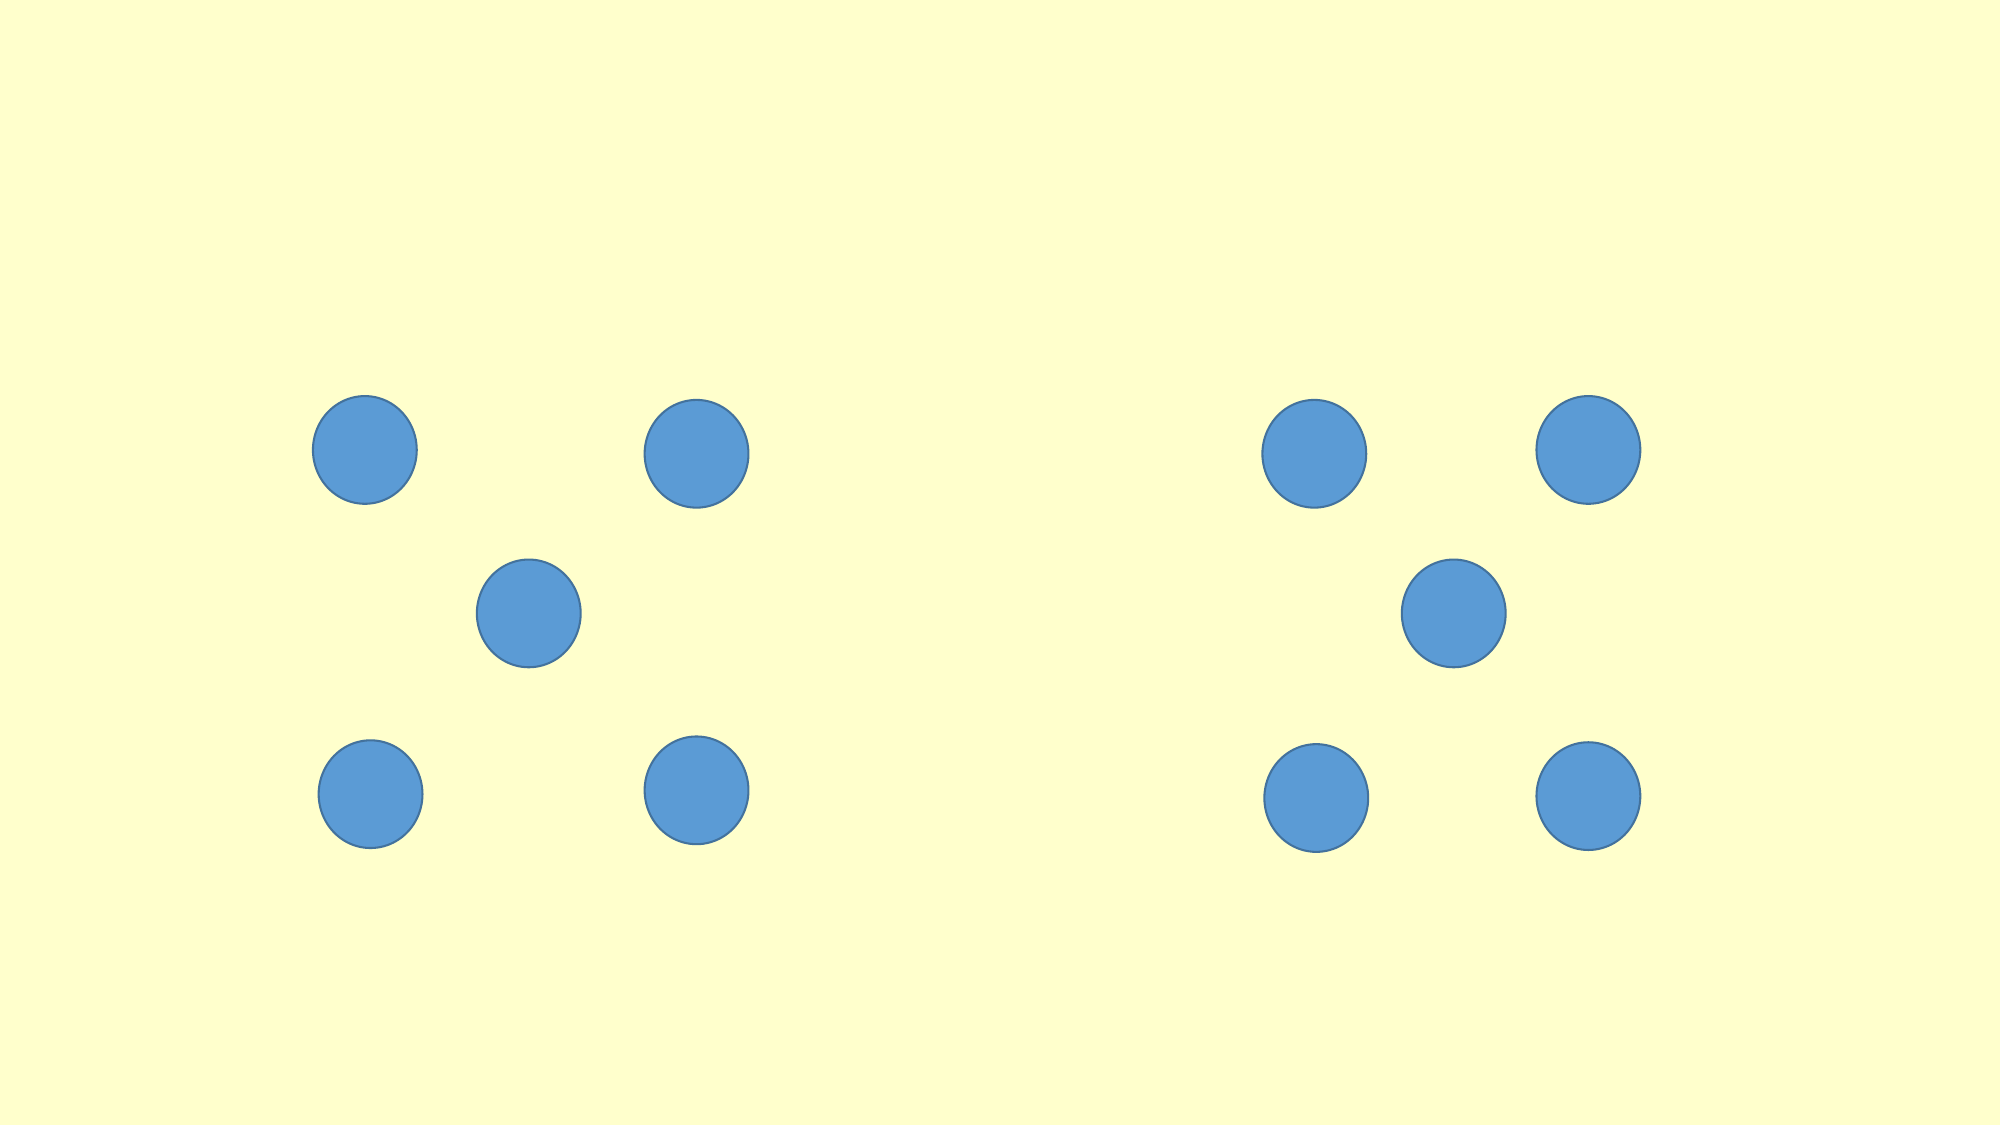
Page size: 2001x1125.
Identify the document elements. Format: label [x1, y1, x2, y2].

text_box [1263, 743, 1370, 853]
text_box [1261, 398, 1368, 509]
text_box [643, 735, 750, 846]
text_box [643, 398, 750, 509]
text_box [475, 558, 582, 669]
text_box [1535, 395, 1642, 505]
text_box [1400, 558, 1507, 669]
text_box [317, 739, 424, 850]
text_box [1535, 741, 1642, 852]
text_box [311, 395, 418, 505]
